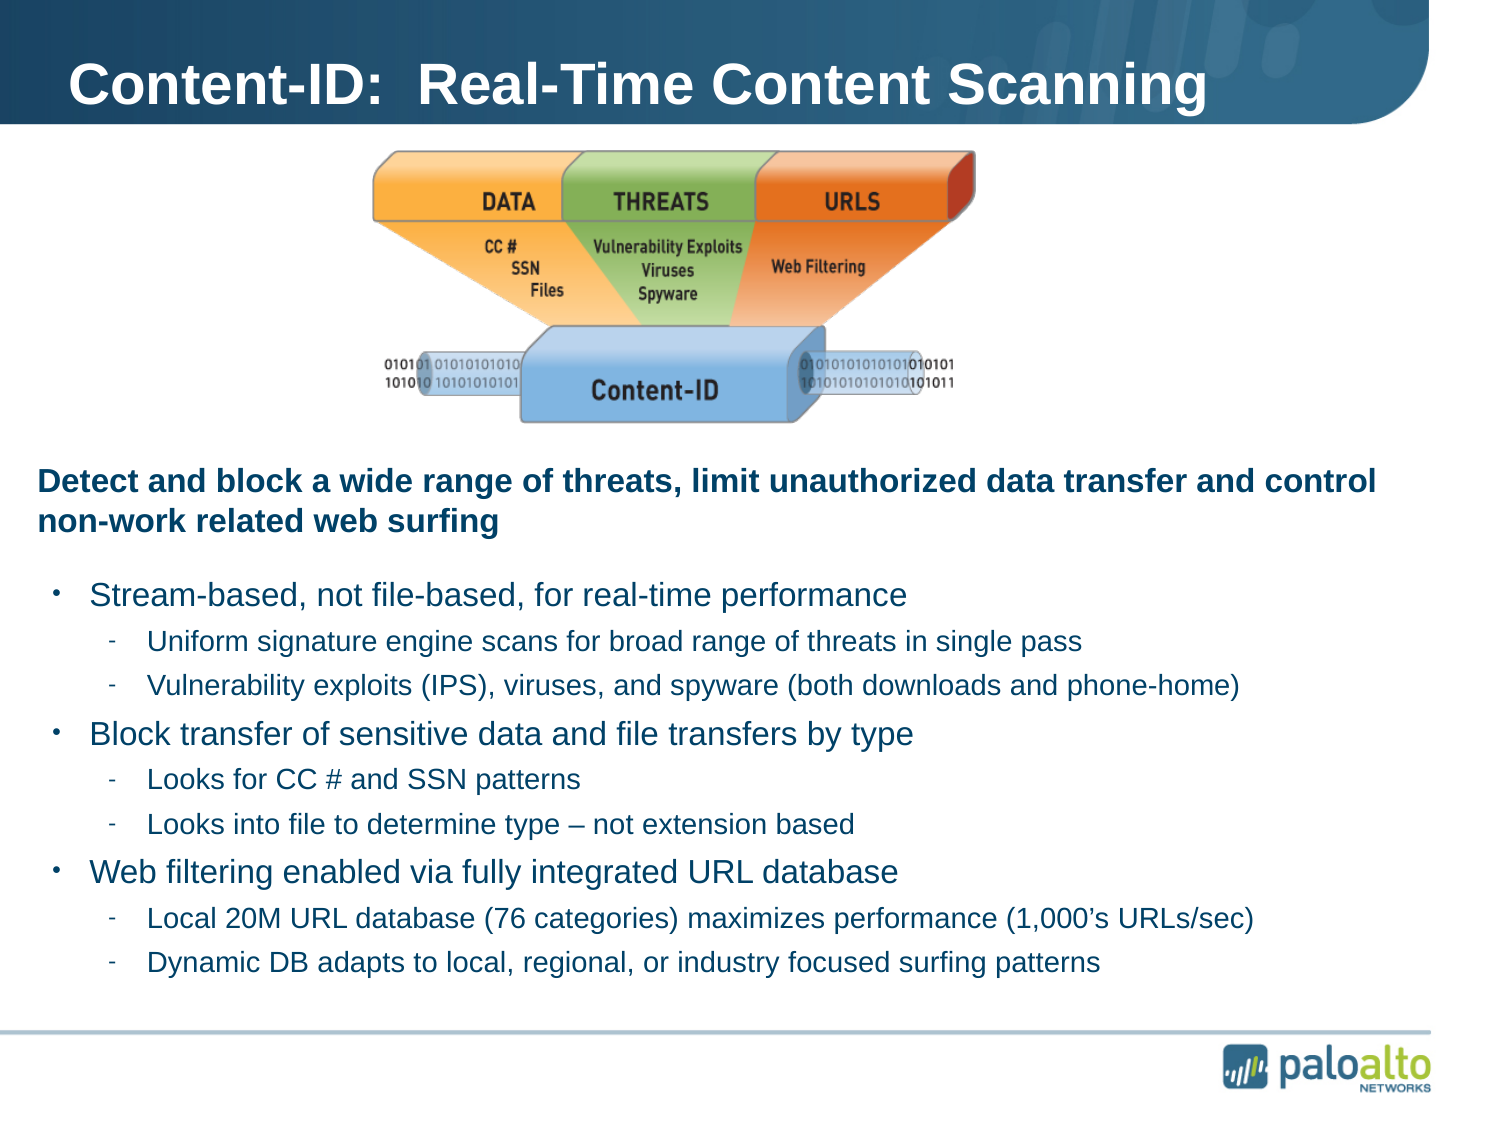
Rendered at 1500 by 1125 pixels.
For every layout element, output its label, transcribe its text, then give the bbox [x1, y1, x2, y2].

title Content-ID: Real-Time Content Scanning [52, 24, 1428, 126]
picture [0, 0, 1500, 1125]
text_box Detect and block a wide range of threats, limit unauthorized data transfer and control non-work related web surfing [22, 451, 1439, 547]
list Stream-based, not file-based, for real-time performance Uniform signature engine scans for broad range of threats in single pass Vulnerability exploits (IPS), viruses, and spyware (both downloads and phone-home) Block transfer of sensitive data and file transfers by type Looks for CC # and SSN patterns Looks into file to determine type – not extension based Web filtering enabled via fully integrated URL database Local 20M URL database (76 categories) maximizes performance (1,000’s URLs/sec) Dynamic DB adapts to local, regional, or industry focused surfing patterns [36, 573, 1453, 1015]
